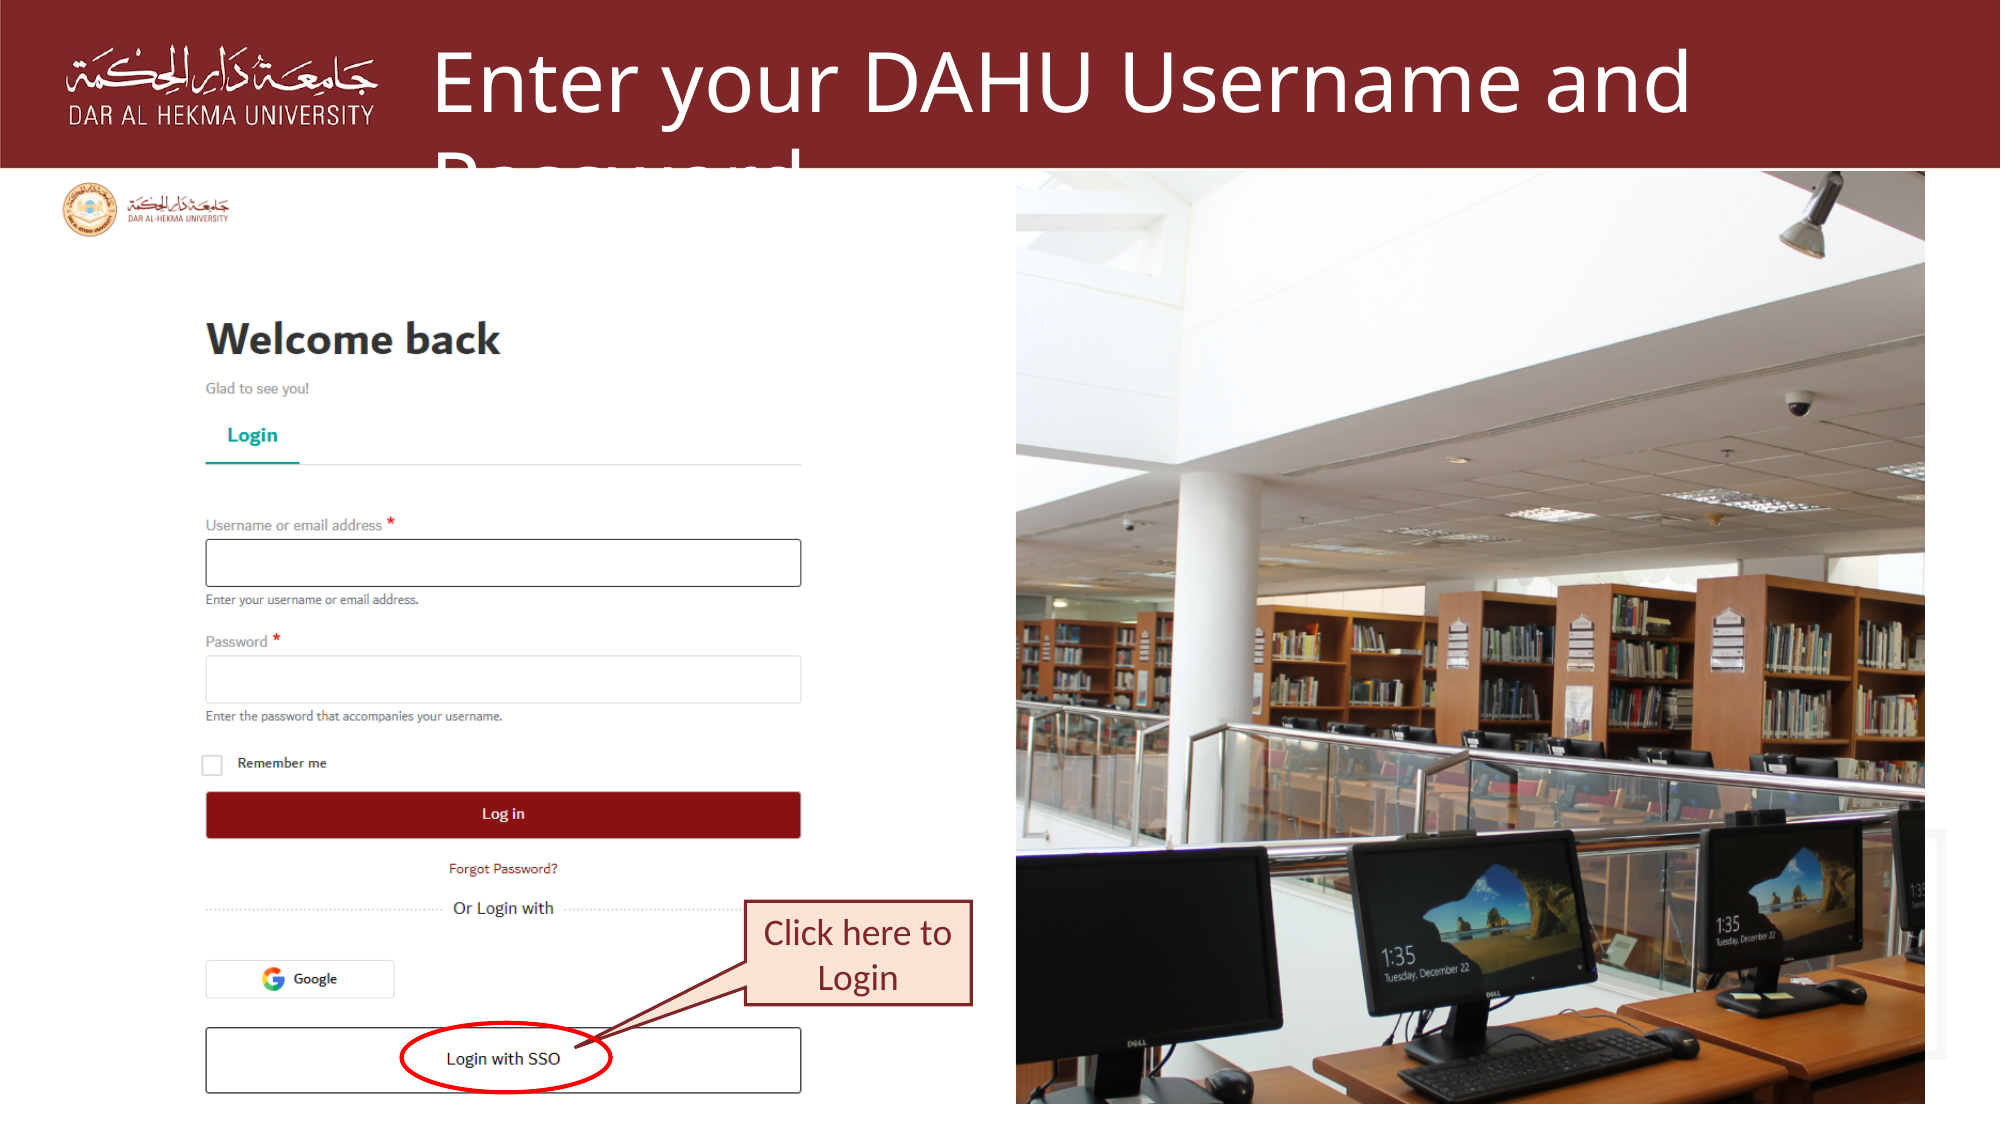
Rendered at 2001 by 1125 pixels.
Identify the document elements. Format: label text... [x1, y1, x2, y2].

text_box Enter your DAHU Username and Password [415, 21, 1887, 138]
picture [0, 0, 2000, 1125]
